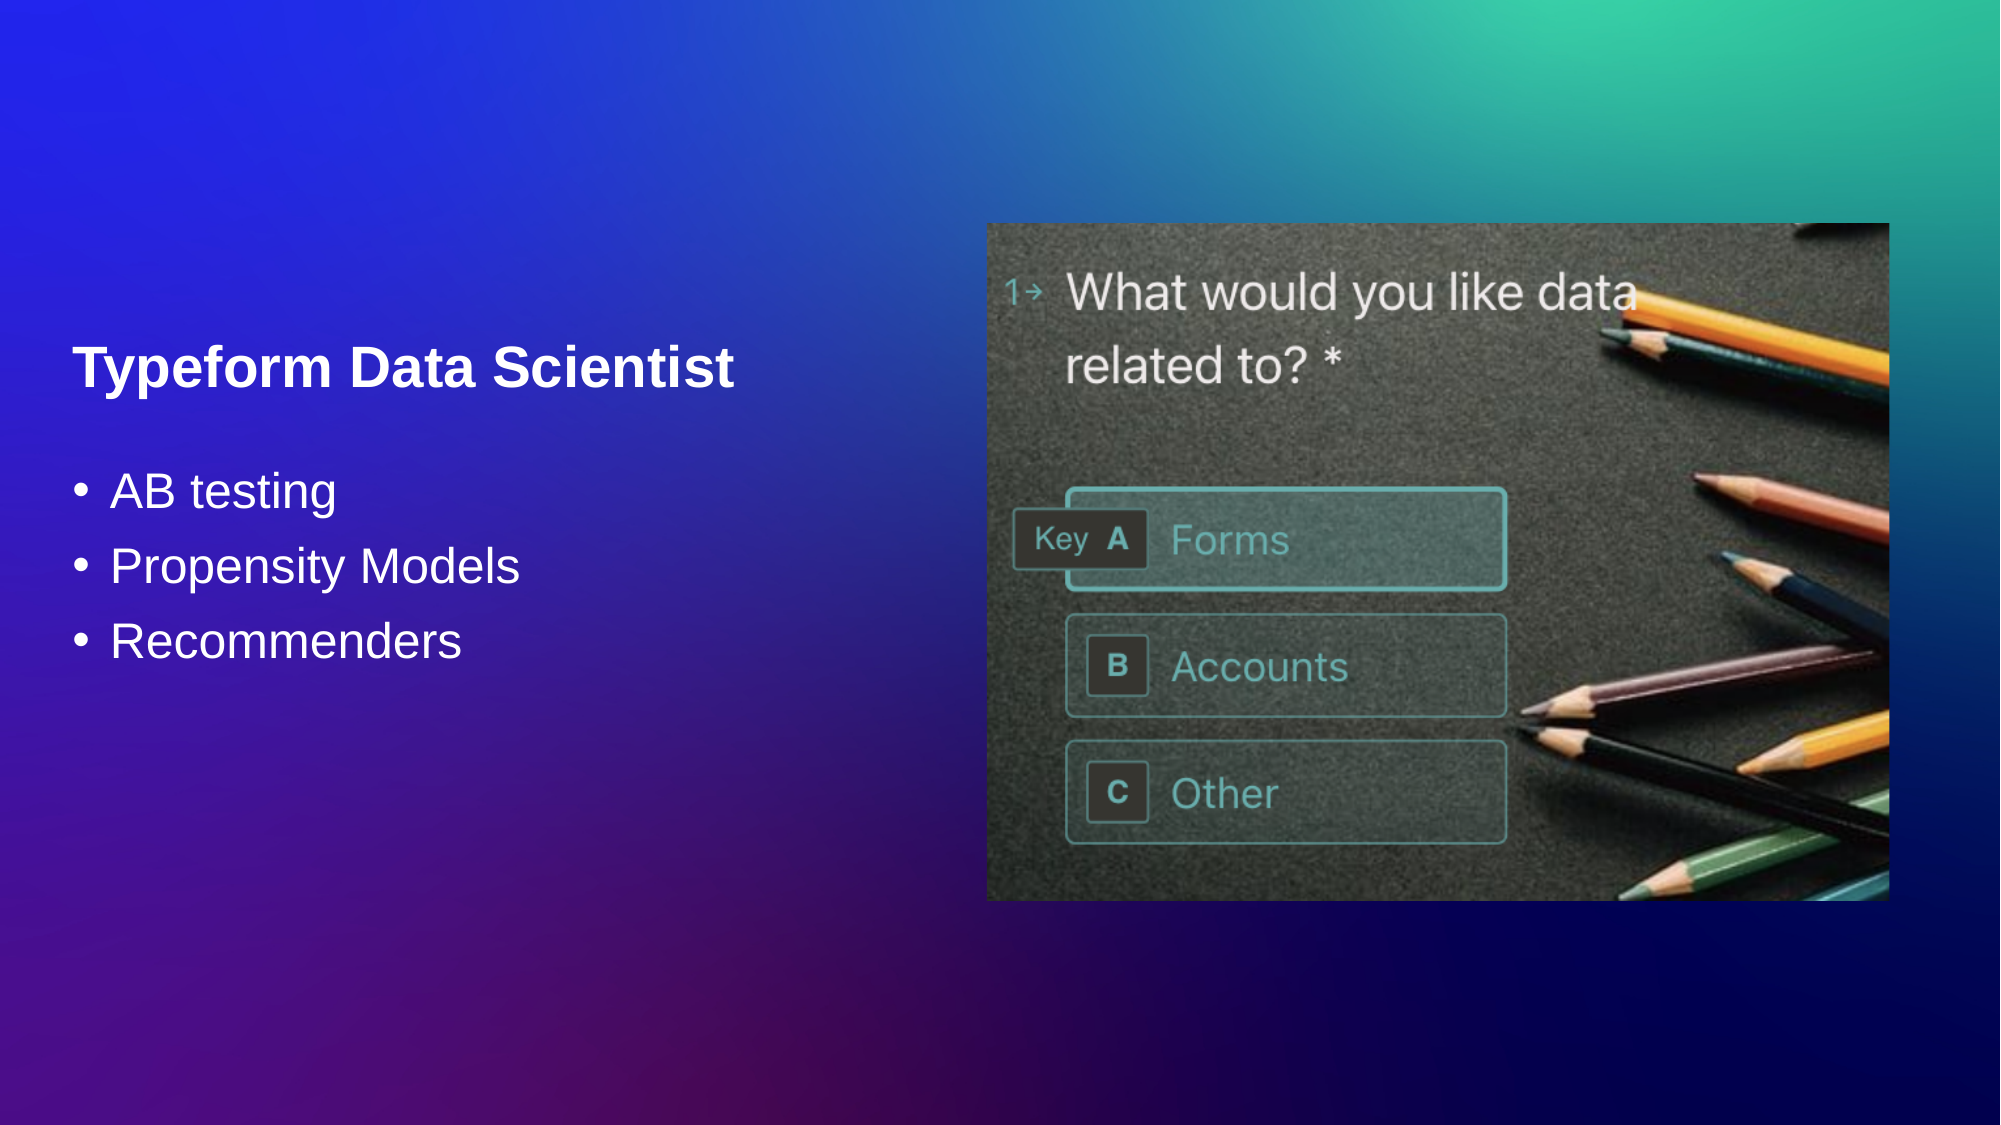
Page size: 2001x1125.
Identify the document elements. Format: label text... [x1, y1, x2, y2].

picture [0, 0, 2000, 1125]
title Typeform Data Scientist [64, 300, 986, 437]
list AB testing Propensity Models Recommenders [64, 457, 986, 902]
